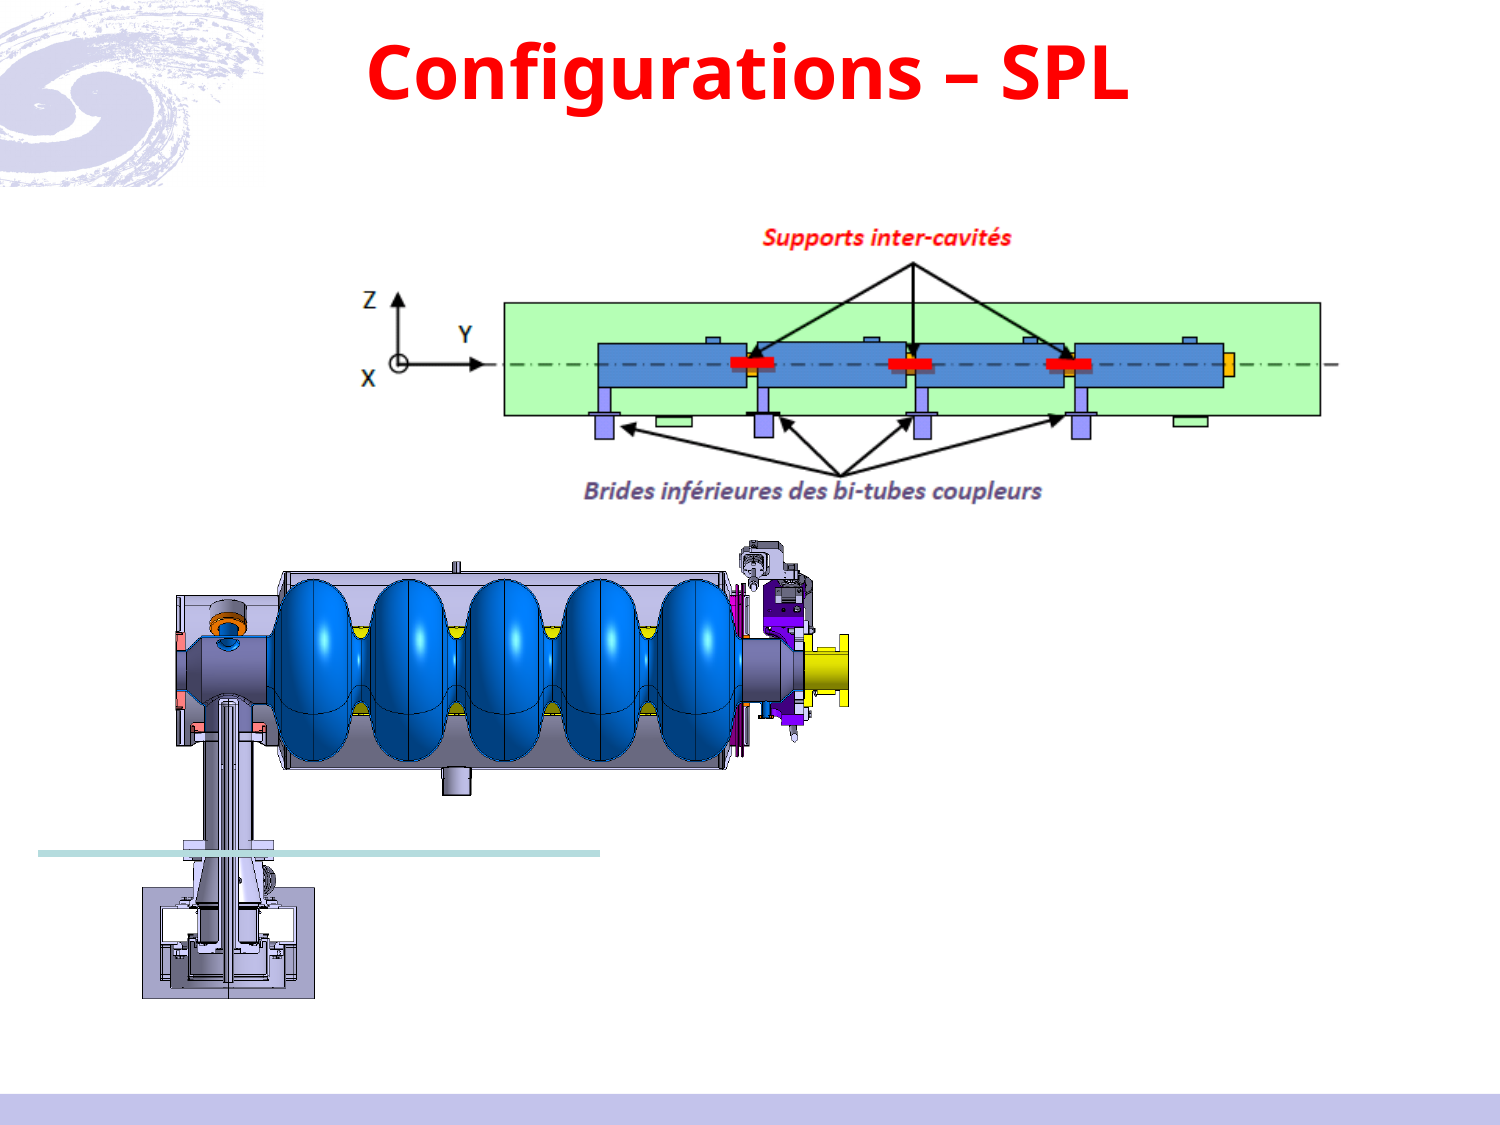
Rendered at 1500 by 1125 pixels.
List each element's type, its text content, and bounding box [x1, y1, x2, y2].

title Configurations – SPL [37, 16, 1461, 123]
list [331, 196, 1373, 521]
picture [0, 0, 266, 187]
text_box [37, 465, 888, 1029]
